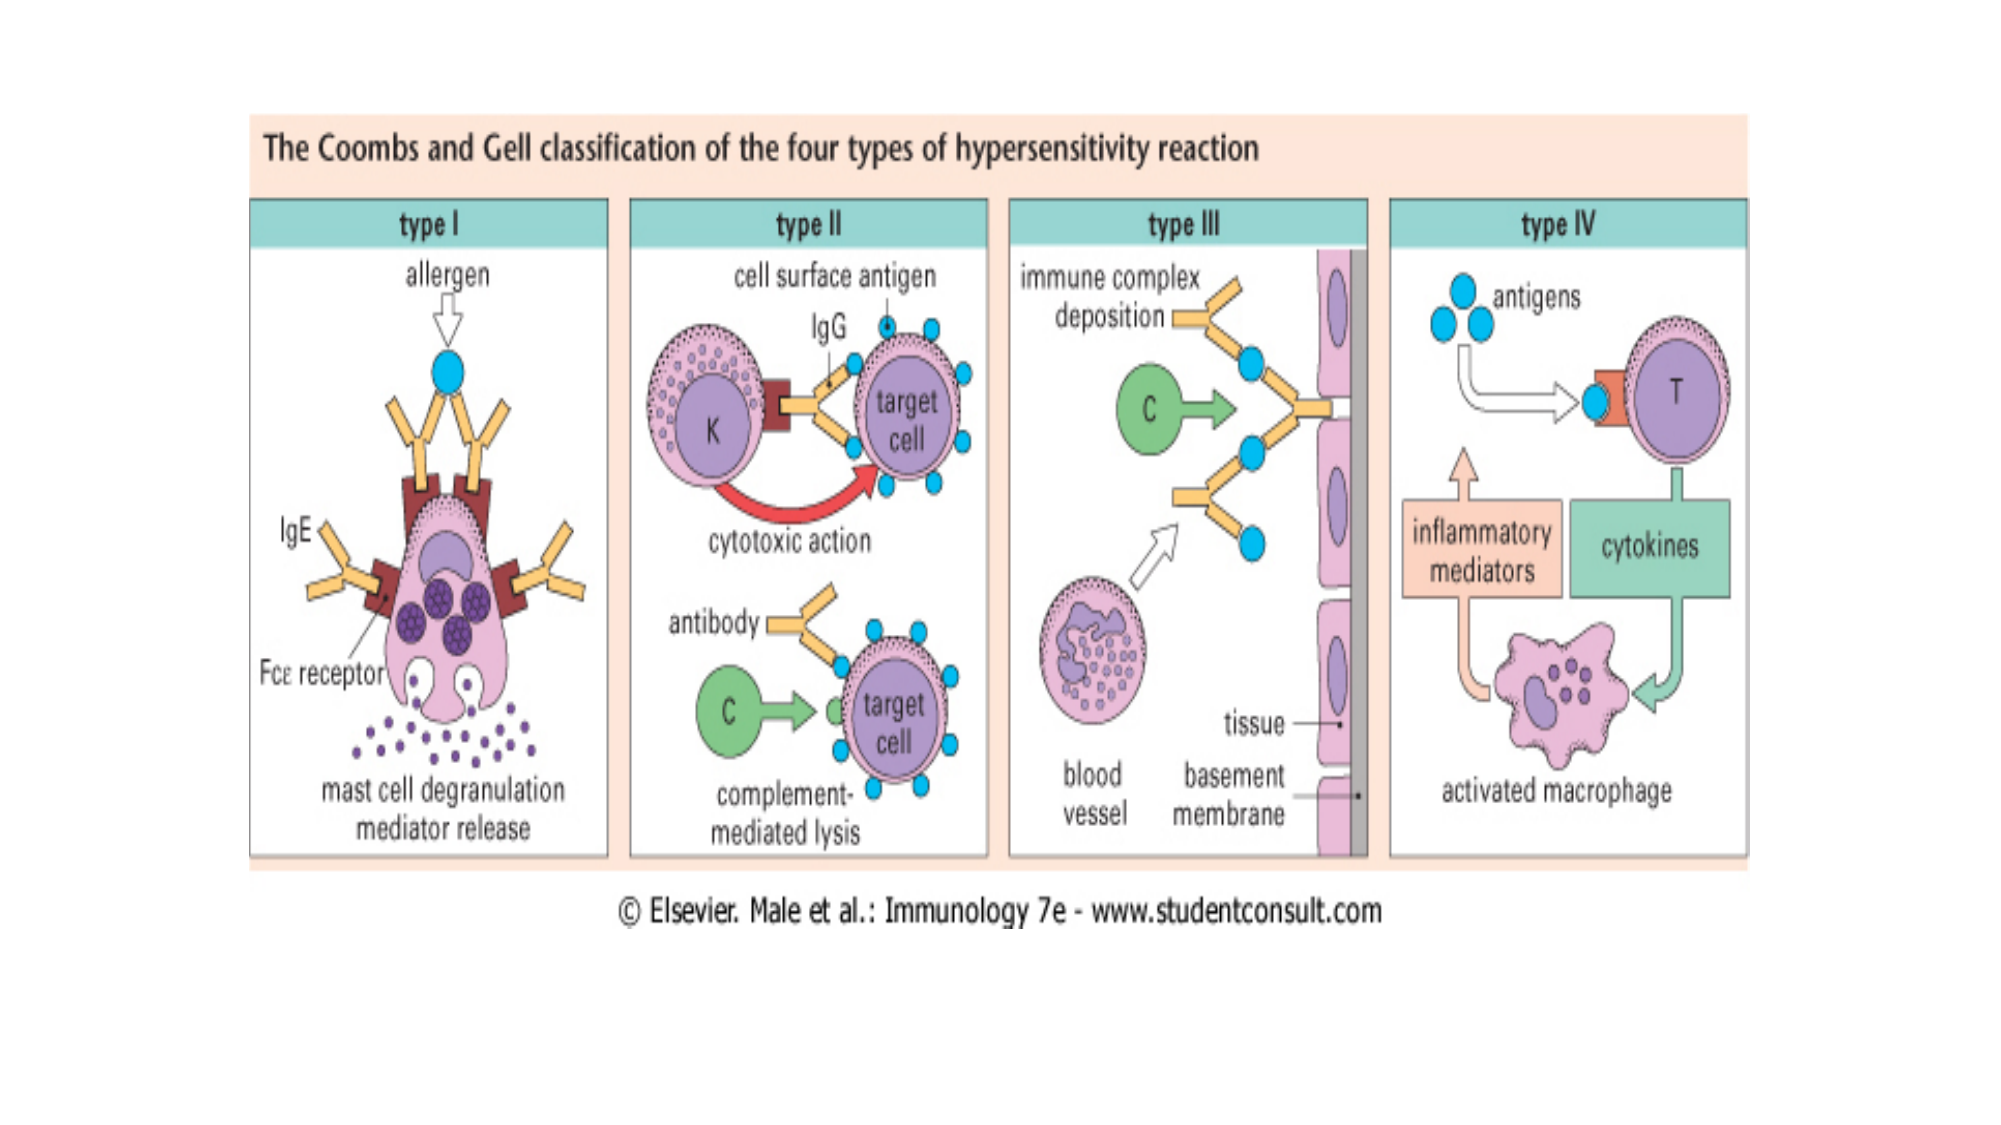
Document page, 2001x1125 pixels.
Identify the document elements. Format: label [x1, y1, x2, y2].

picture [249, 113, 1750, 929]
